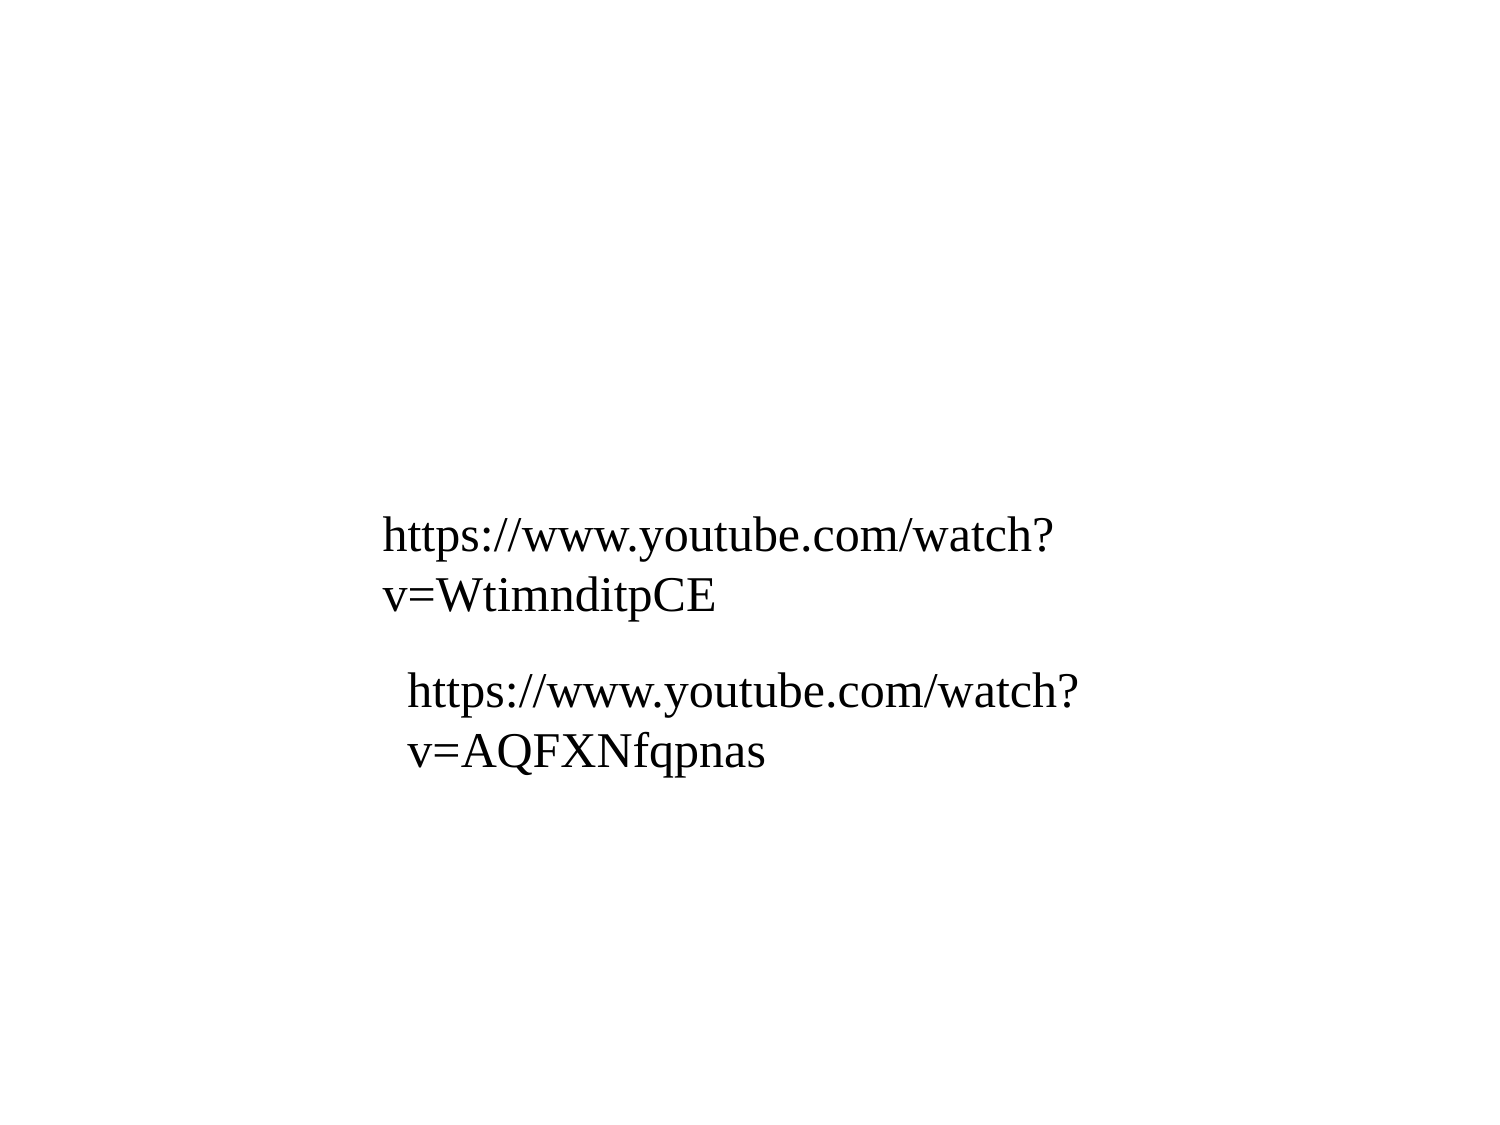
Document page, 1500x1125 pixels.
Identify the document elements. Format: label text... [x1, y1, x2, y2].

text_box https://www.youtube.com/watch?v=AQFXNfqpnas [399, 649, 1150, 785]
text_box https://www.youtube.com/watch?v=WtimnditpCE [374, 494, 1125, 629]
